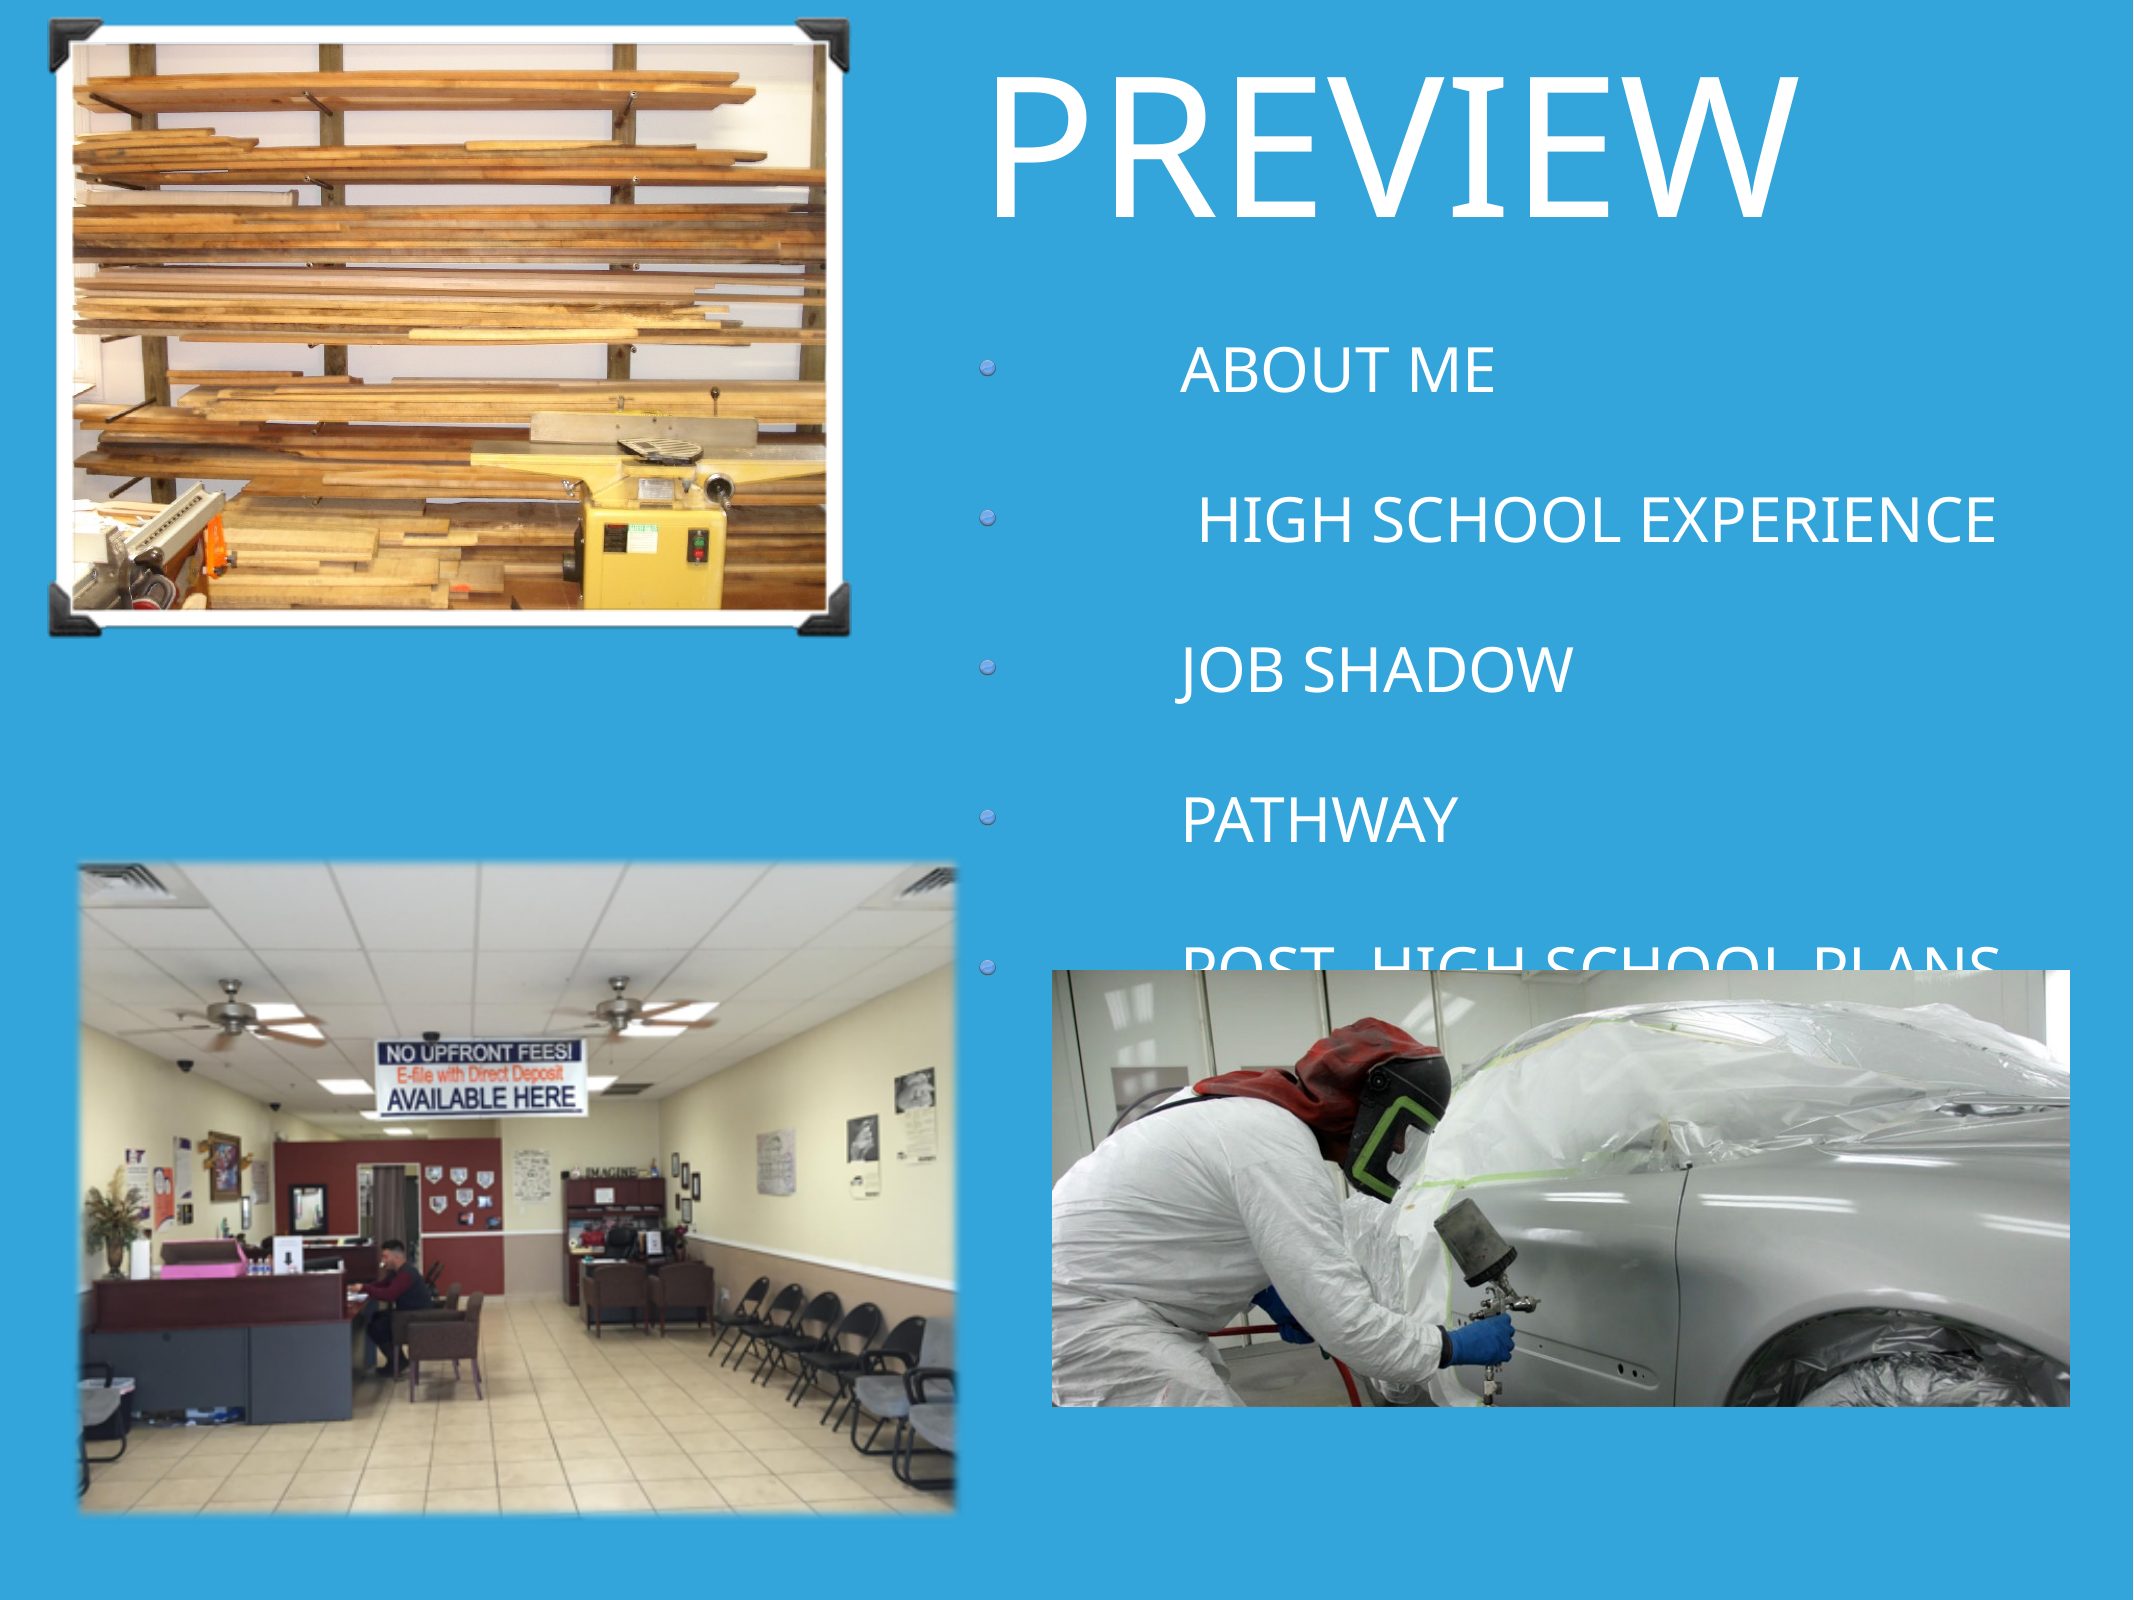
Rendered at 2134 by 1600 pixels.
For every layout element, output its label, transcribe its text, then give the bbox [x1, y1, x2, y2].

list Preview About Me High School experience Job Shadow Pathway Post- High School Plans [969, 58, 2071, 885]
picture [71, 853, 966, 1525]
picture [978, 358, 997, 377]
picture [978, 658, 997, 676]
picture [978, 508, 997, 527]
picture [978, 808, 997, 826]
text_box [45, 16, 854, 643]
picture [978, 958, 997, 976]
picture [1051, 970, 2071, 1408]
